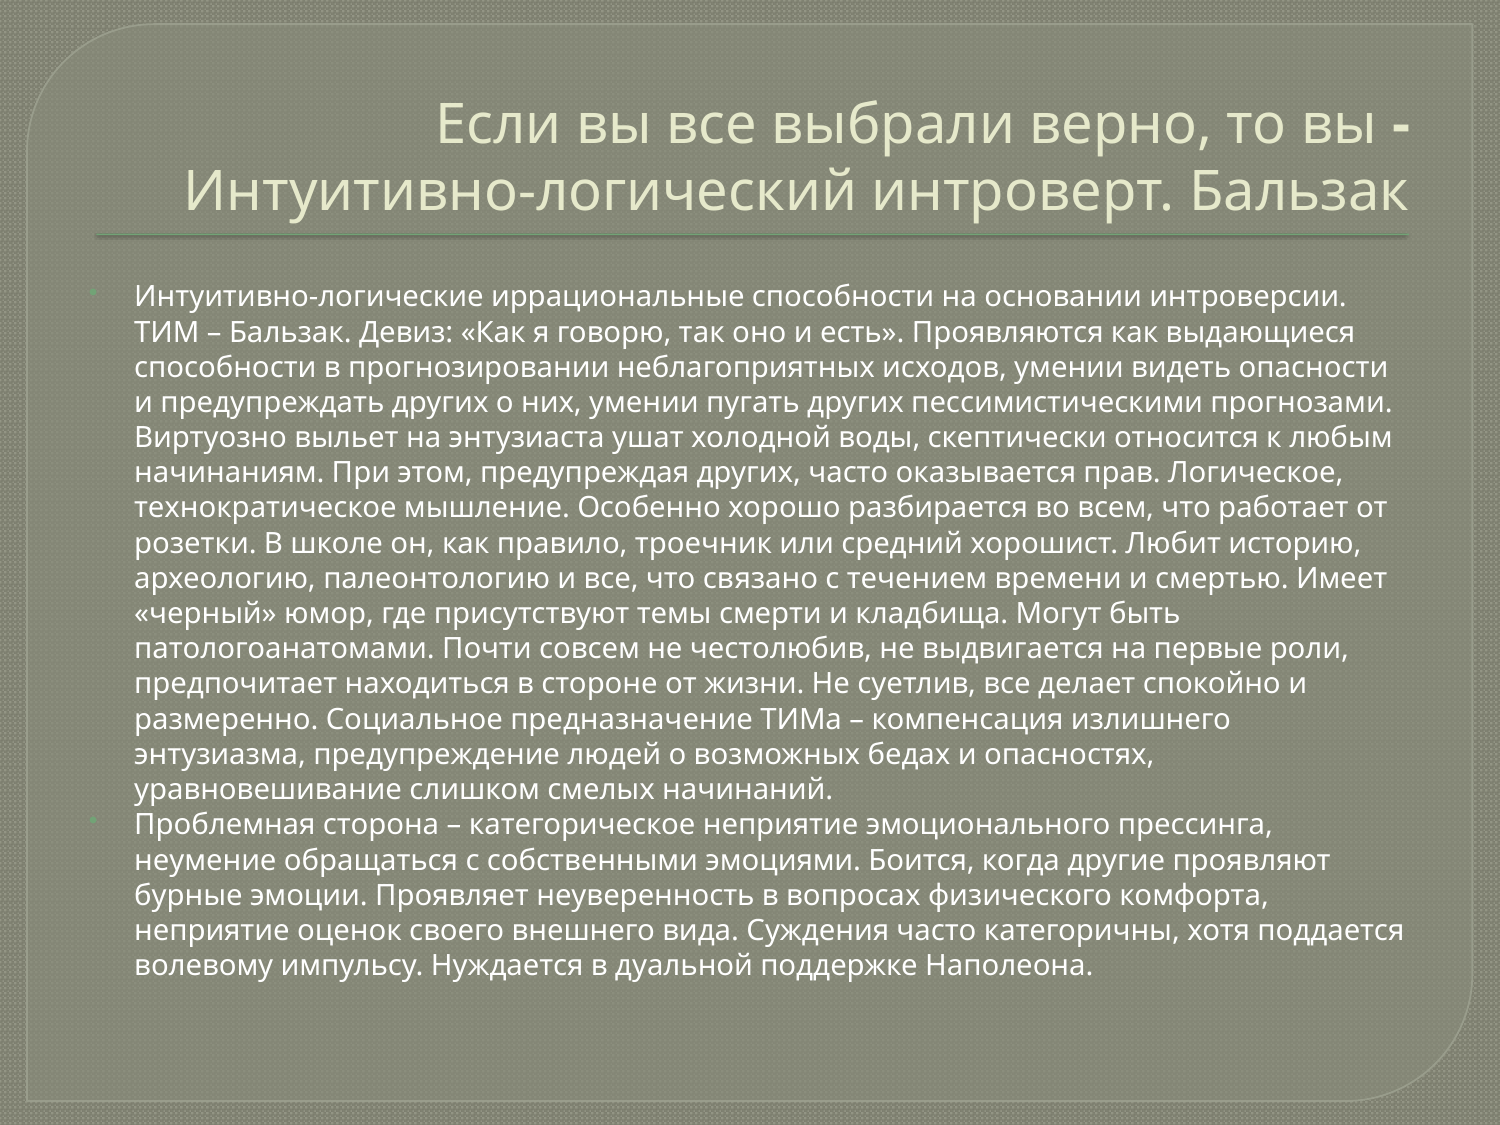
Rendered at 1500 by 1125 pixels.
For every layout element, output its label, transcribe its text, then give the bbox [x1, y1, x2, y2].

title Если вы все выбрали верно, то вы -Интуитивно-логический интроверт. Бальзак [75, 41, 1425, 230]
list Интуитивно-логические иррациональные способности на основании интроверсии. ТИМ – Бальзак. Девиз: «Как я говорю, так оно и есть». Проявляются как выдающиеся способности в прогнозировании неблагоприятных исходов, умении видеть опасности и предупреждать других о них, умении пугать других пессимистическими прогнозами. Виртуозно выльет на энтузиаста ушат холодной воды, скептически относится к любым начинаниям. При этом, предупреждая других, часто оказывается прав. Логическое, технократическое мышление. Особенно хорошо разбирается во всем, что работает от розетки. В школе он, как правило, троечник или средний хорошист. Любит историю, археологию, палеонтологию и все, что связано с течением времени и смертью. Имеет «черный» юмор, где присутствуют темы смерти и кладбища. Могут быть патологоанатомами. Почти совсем не честолюбив, не выдвигается на первые роли, предпочитает находиться в стороне от жизни. Не суетлив, все делает спокойно и размеренно. Социальное предназначение ТИМа – компенсация излишнего энтузиазма, предупреждение людей о возможных бедах и опасностях, уравновешивание слишком смелых начинаний. Проблемная сторона – категорическое неприятие эмоционального прессинга, неумение обращаться с собственными эмоциями. Боится, когда другие проявляют бурные эмоции. Проявляет неуверенность в вопросах физического комфорта, неприятие оценок своего внешнего вида. Суждения часто категоричны, хотя поддается волевому импульсу. Нуждается в дуальной поддержке Наполеона. [75, 270, 1425, 1013]
